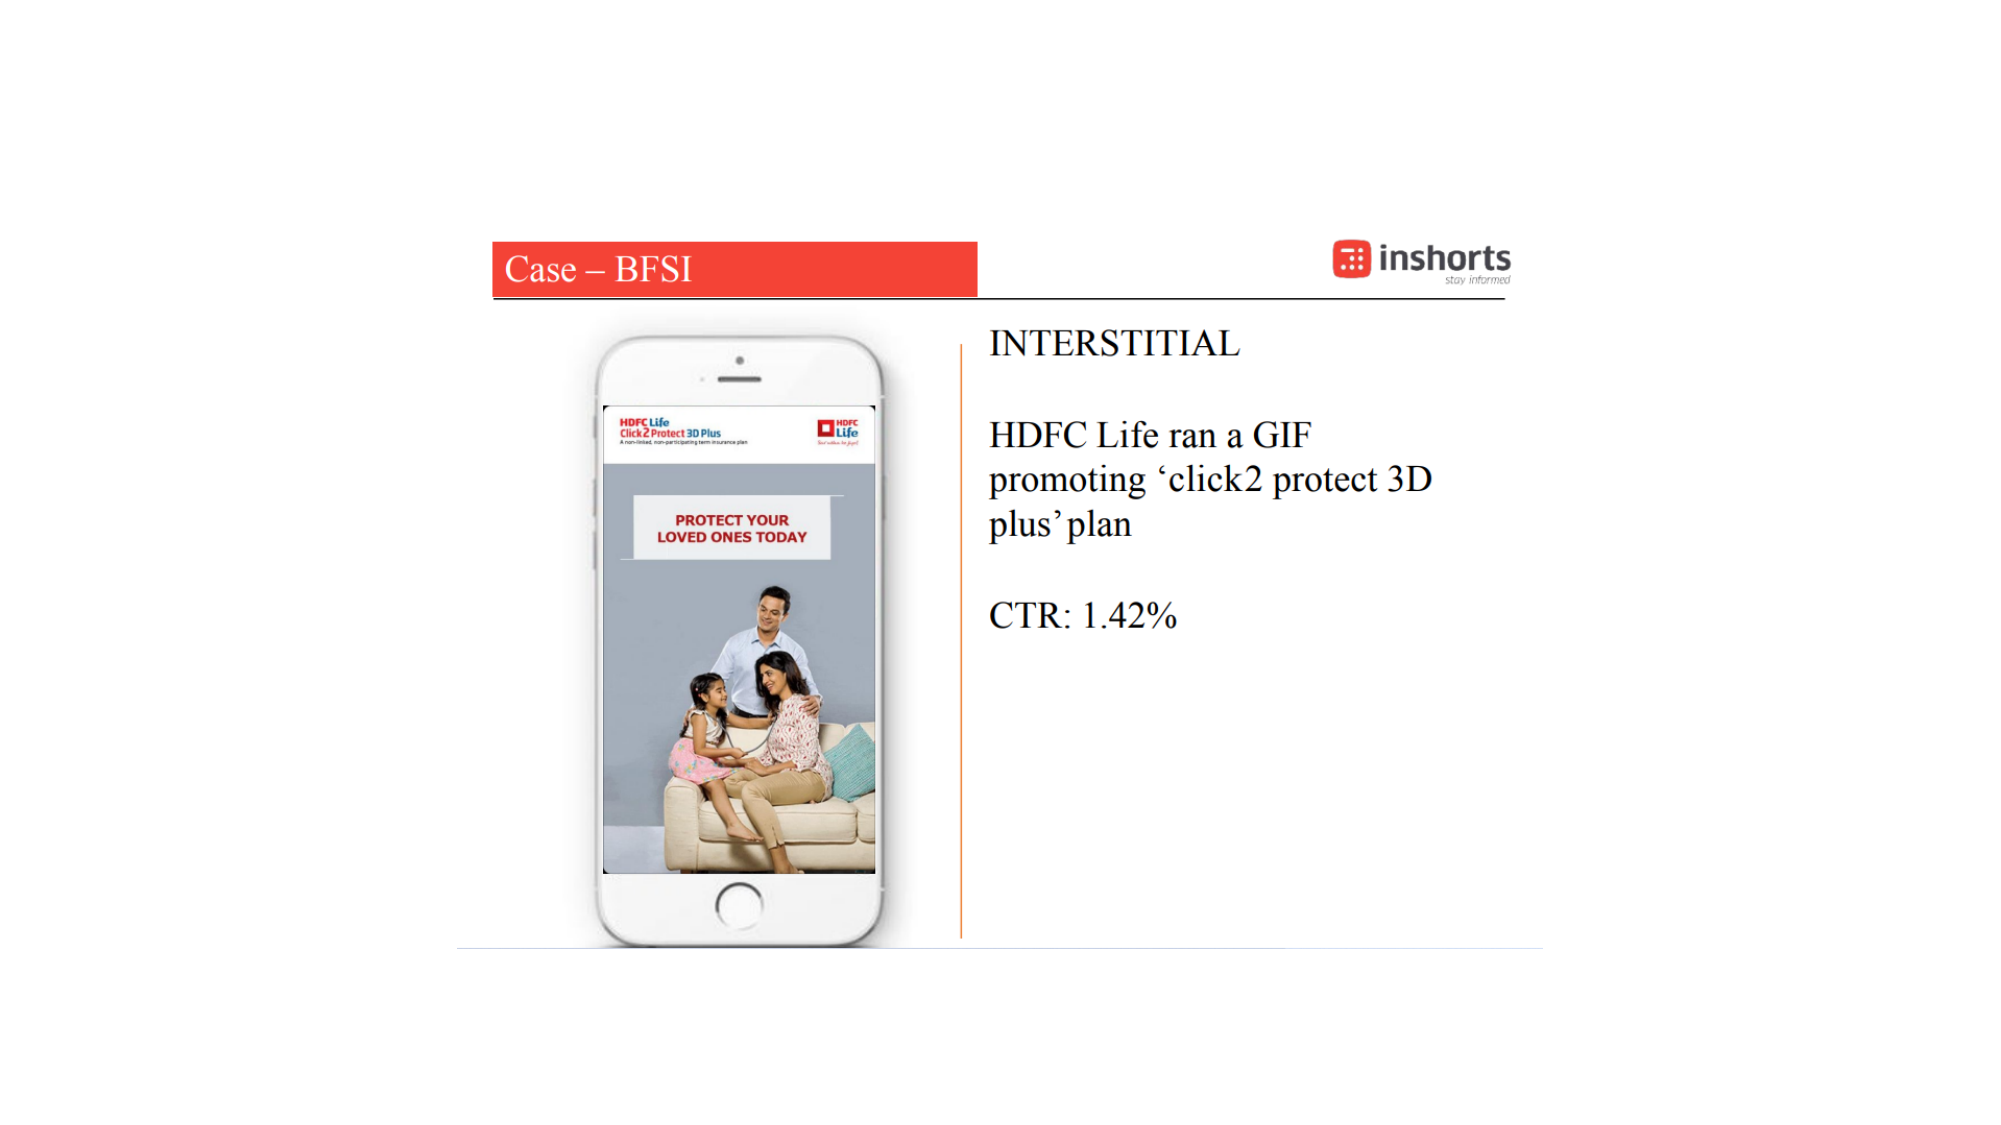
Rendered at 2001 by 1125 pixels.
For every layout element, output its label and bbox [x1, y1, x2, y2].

picture [457, 176, 1543, 949]
